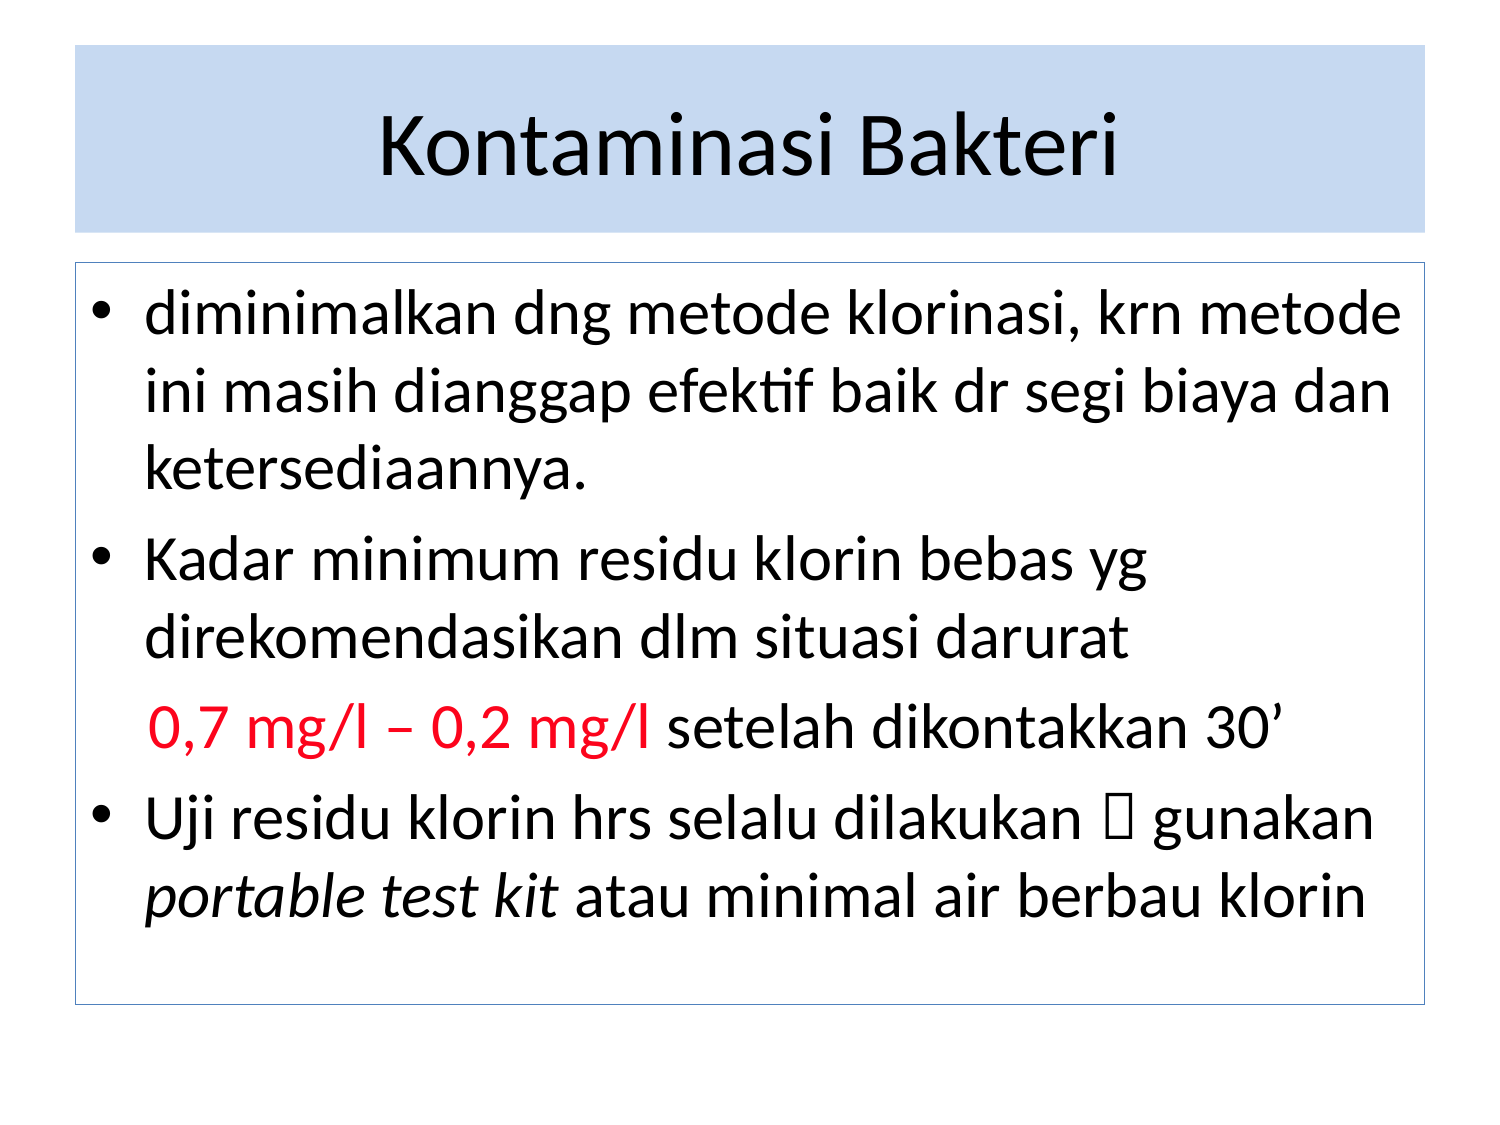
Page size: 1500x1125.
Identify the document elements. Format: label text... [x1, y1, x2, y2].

list diminimalkan dng metode klorinasi, krn metode ini masih dianggap efektif baik dr segi biaya dan ketersediaannya. Kadar minimum residu klorin bebas yg direkomendasikan dlm situasi darurat 0,7 mg/l – 0,2 mg/l setelah dikontakkan 30’ Uji residu klorin hrs selalu dilakukan  gunakan portable test kit atau minimal air berbau klorin [75, 262, 1425, 1005]
title Kontaminasi Bakteri [75, 45, 1425, 233]
